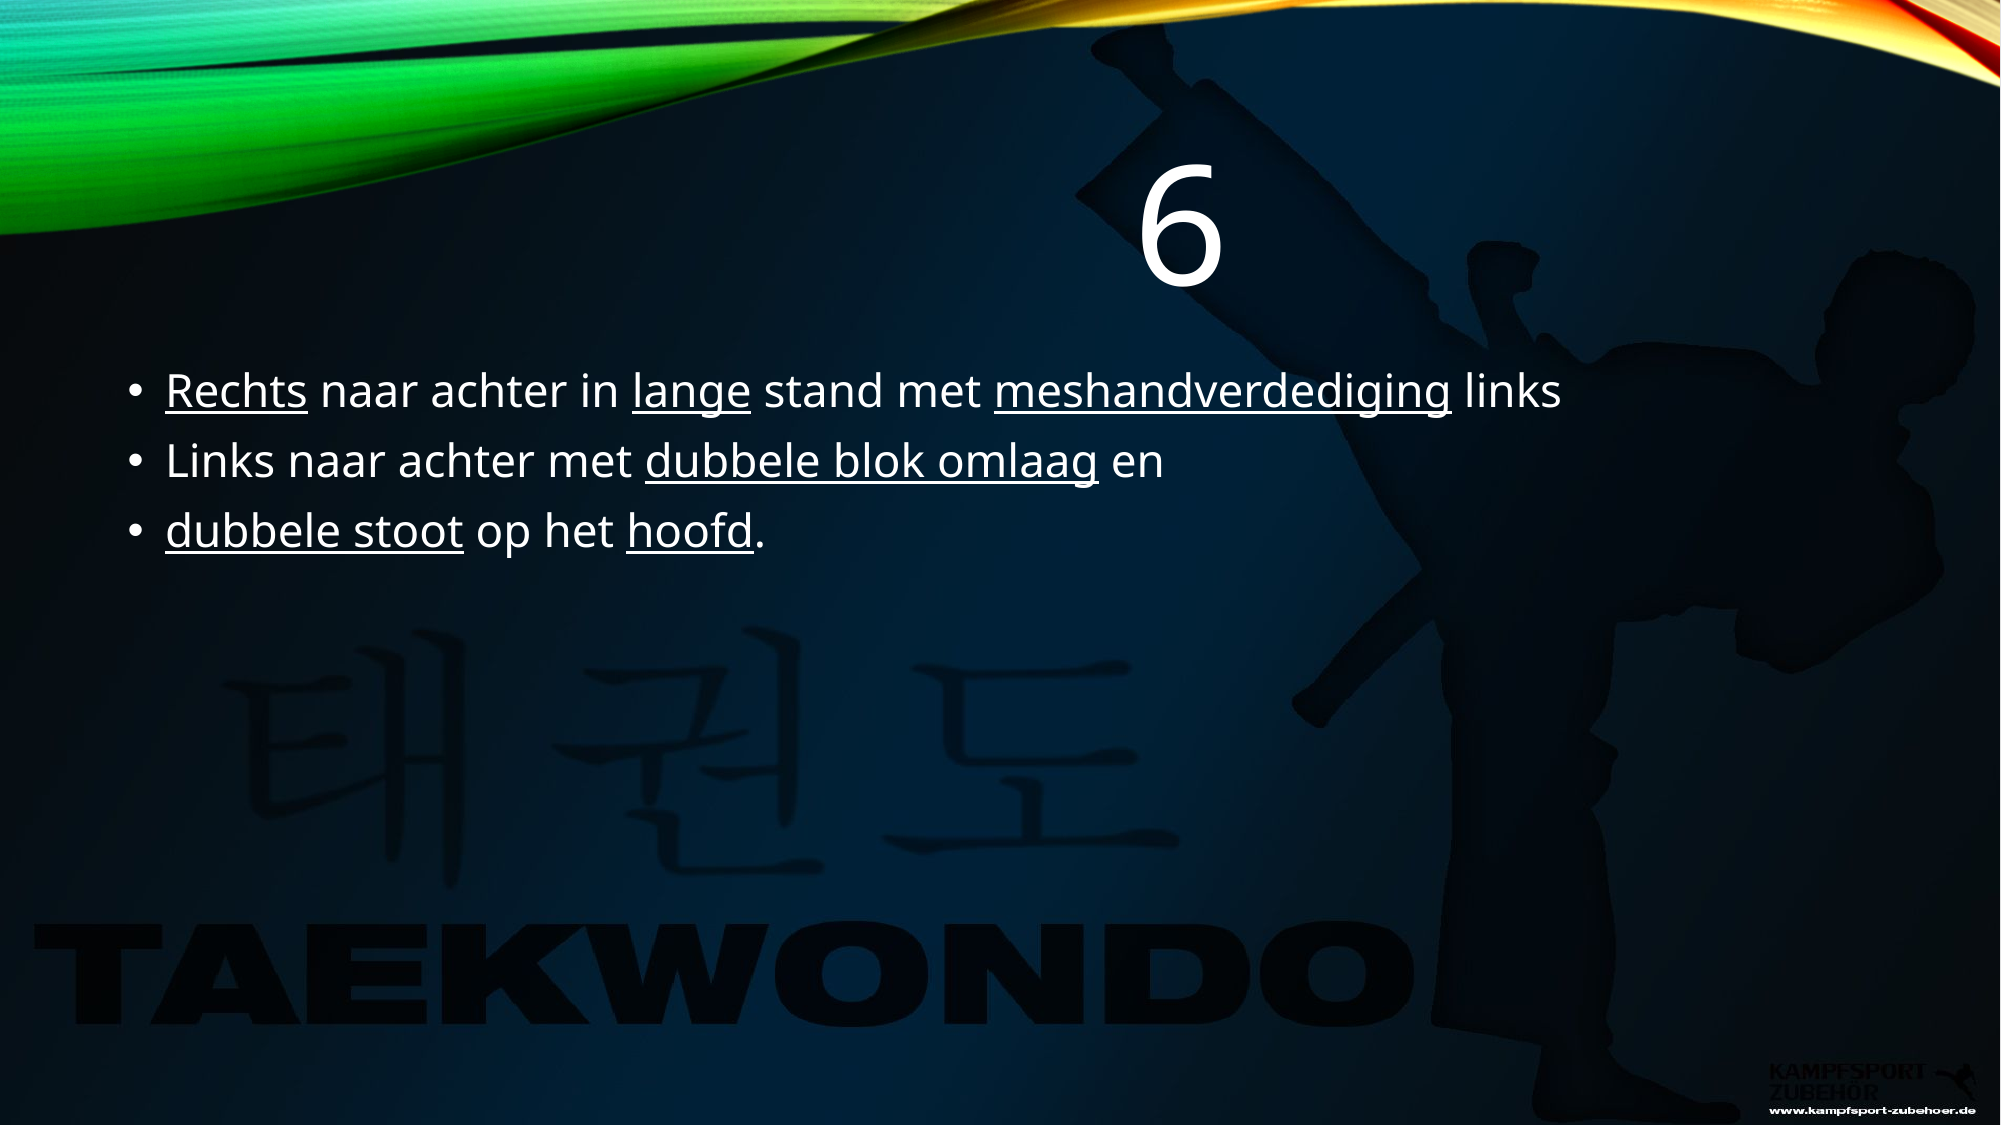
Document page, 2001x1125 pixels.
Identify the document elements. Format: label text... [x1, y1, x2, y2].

title 6 [474, 125, 1888, 338]
list Rechts naar achter in lange stand met meshandverdediging links Links naar achter met dubbele blok omlaag en dubbele stoot op het hoofd. [112, 360, 1888, 1021]
picture [0, 0, 2001, 1125]
